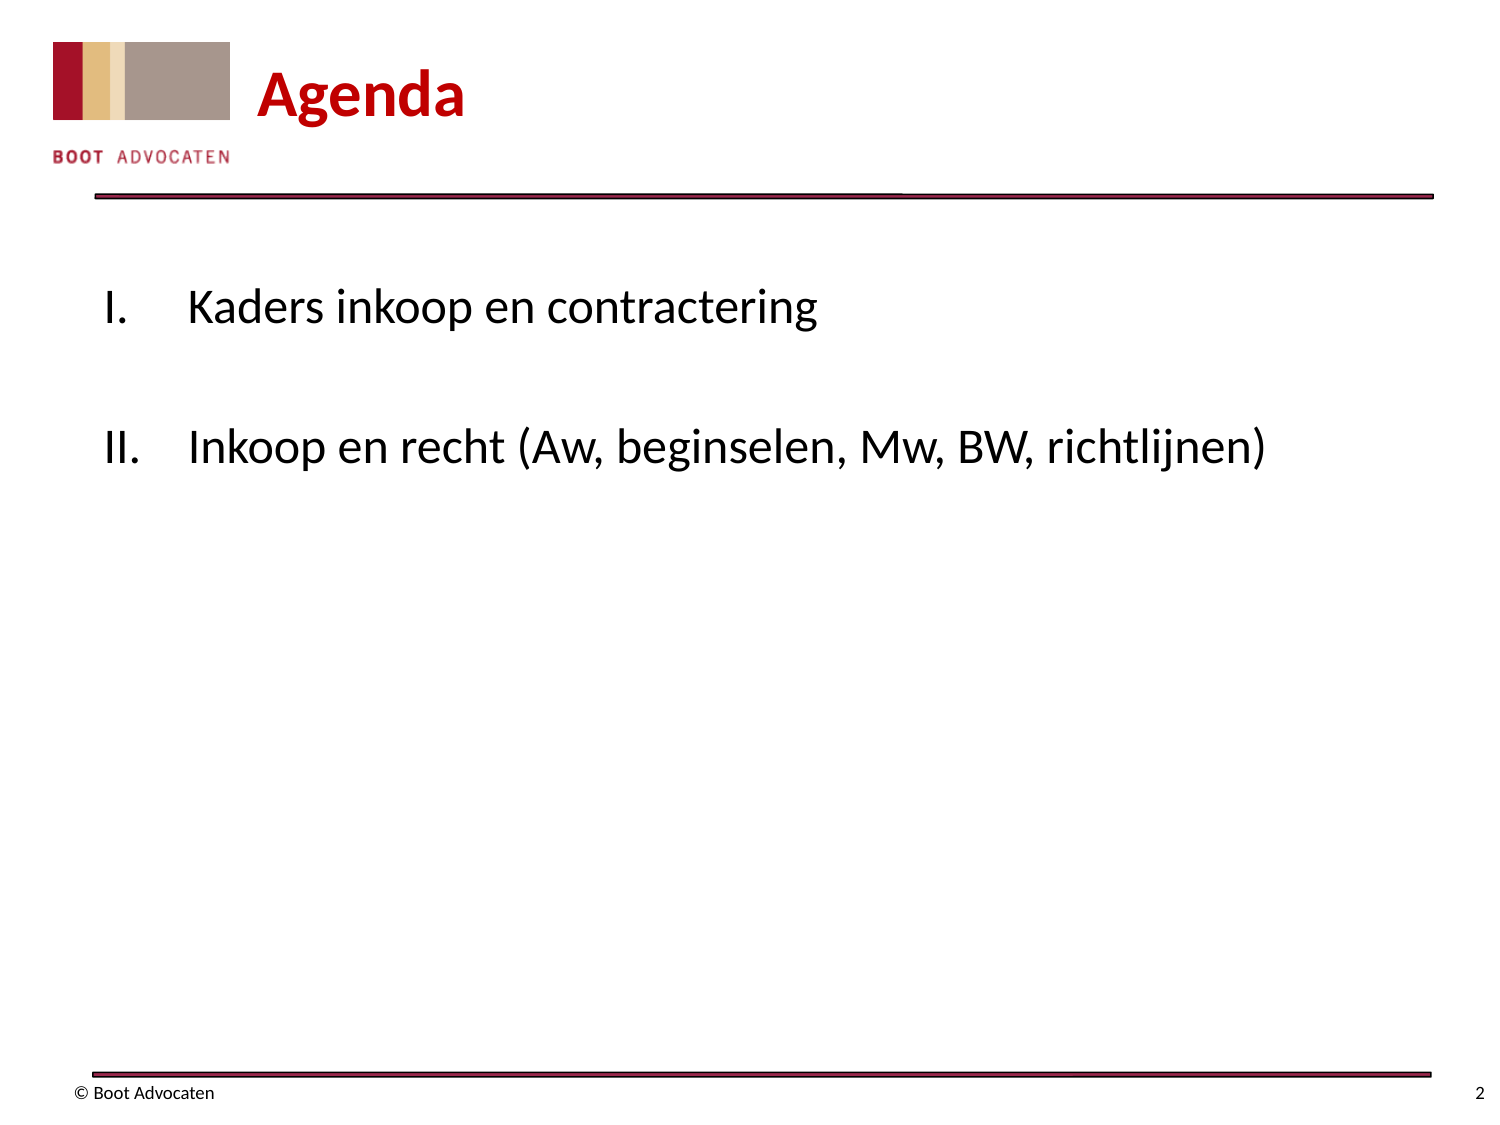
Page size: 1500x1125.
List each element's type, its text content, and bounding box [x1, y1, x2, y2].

title Agenda [242, 7, 1425, 173]
slide_number 2 [1423, 1035, 1500, 1125]
text_box © Boot Advocaten [58, 1073, 230, 1111]
text_box [95, 194, 1434, 199]
picture [52, 42, 231, 164]
list Kaders inkoop en contractering Inkoop en recht (Aw, beginselen, Mw, BW, richtlijnen) [88, 196, 1439, 939]
text_box [92, 1072, 1423, 1077]
